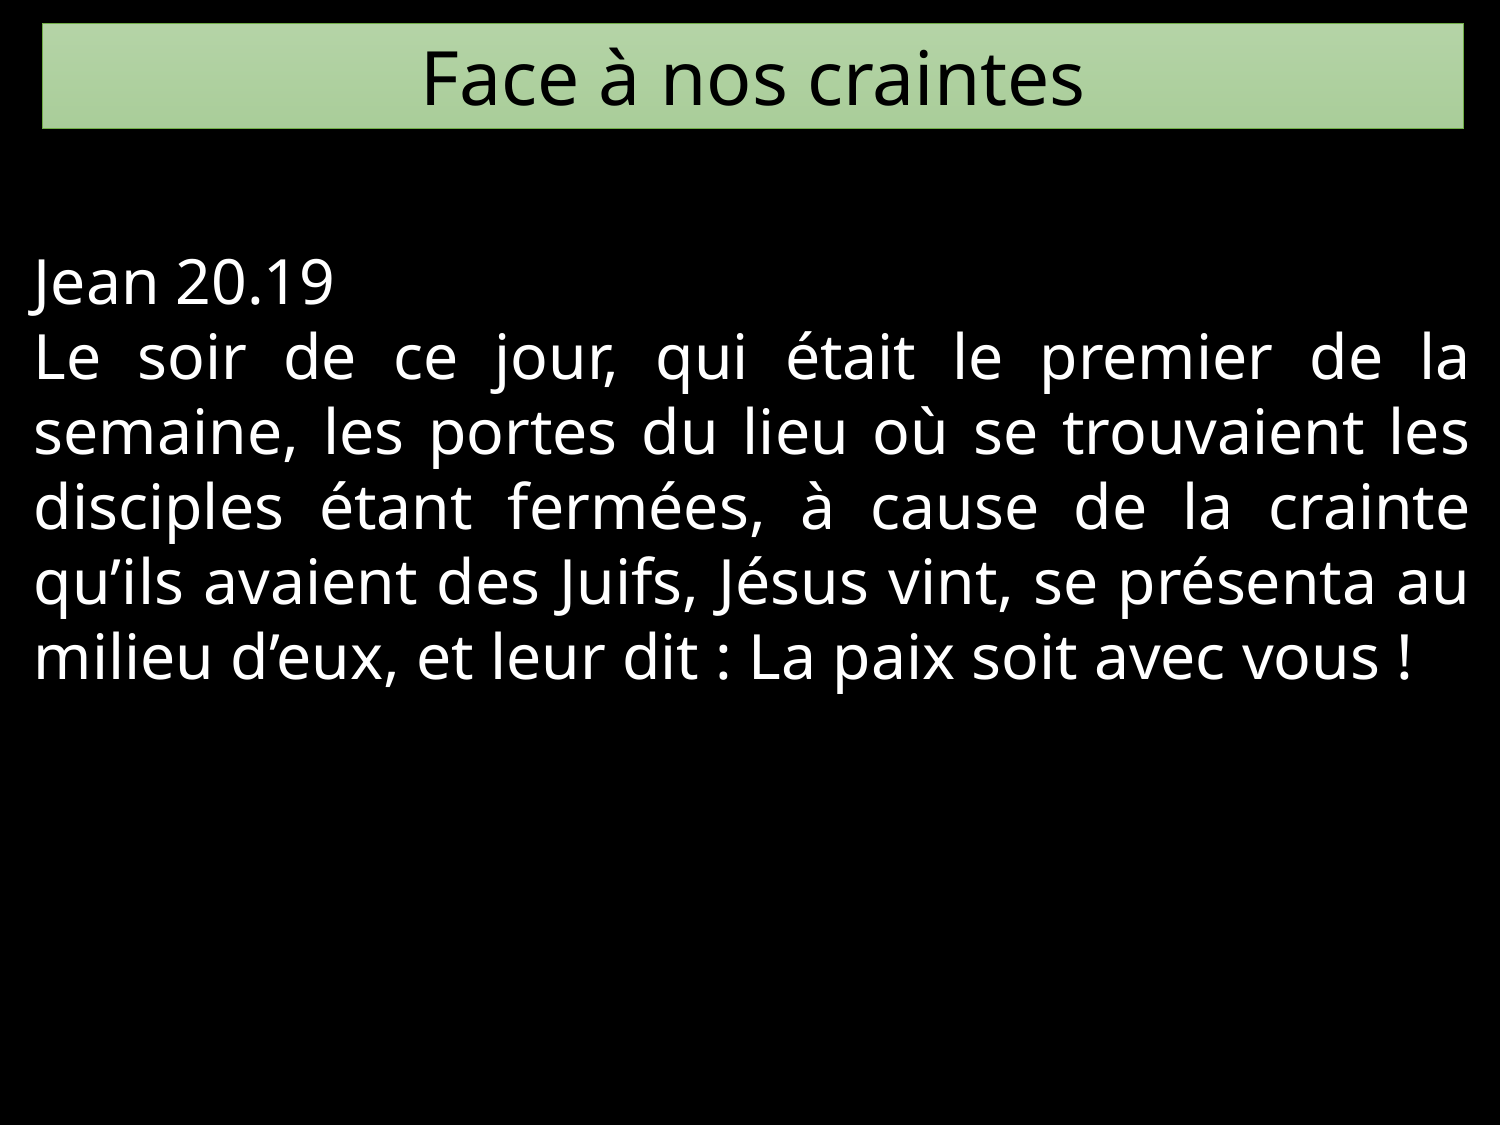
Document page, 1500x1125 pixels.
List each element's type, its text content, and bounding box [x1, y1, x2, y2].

text_box Face à nos craintes [42, 23, 1464, 129]
text_box Jean 20.19 Le soir de ce jour, qui était le premier de la semaine, les portes du lieu où se trouvaient les disciples étant fermées, à cause de la crainte qu’ils avaient des Juifs, Jésus vint, se présenta au milieu d’eux, et leur dit : La paix soit avec vous ! [19, 234, 1488, 700]
